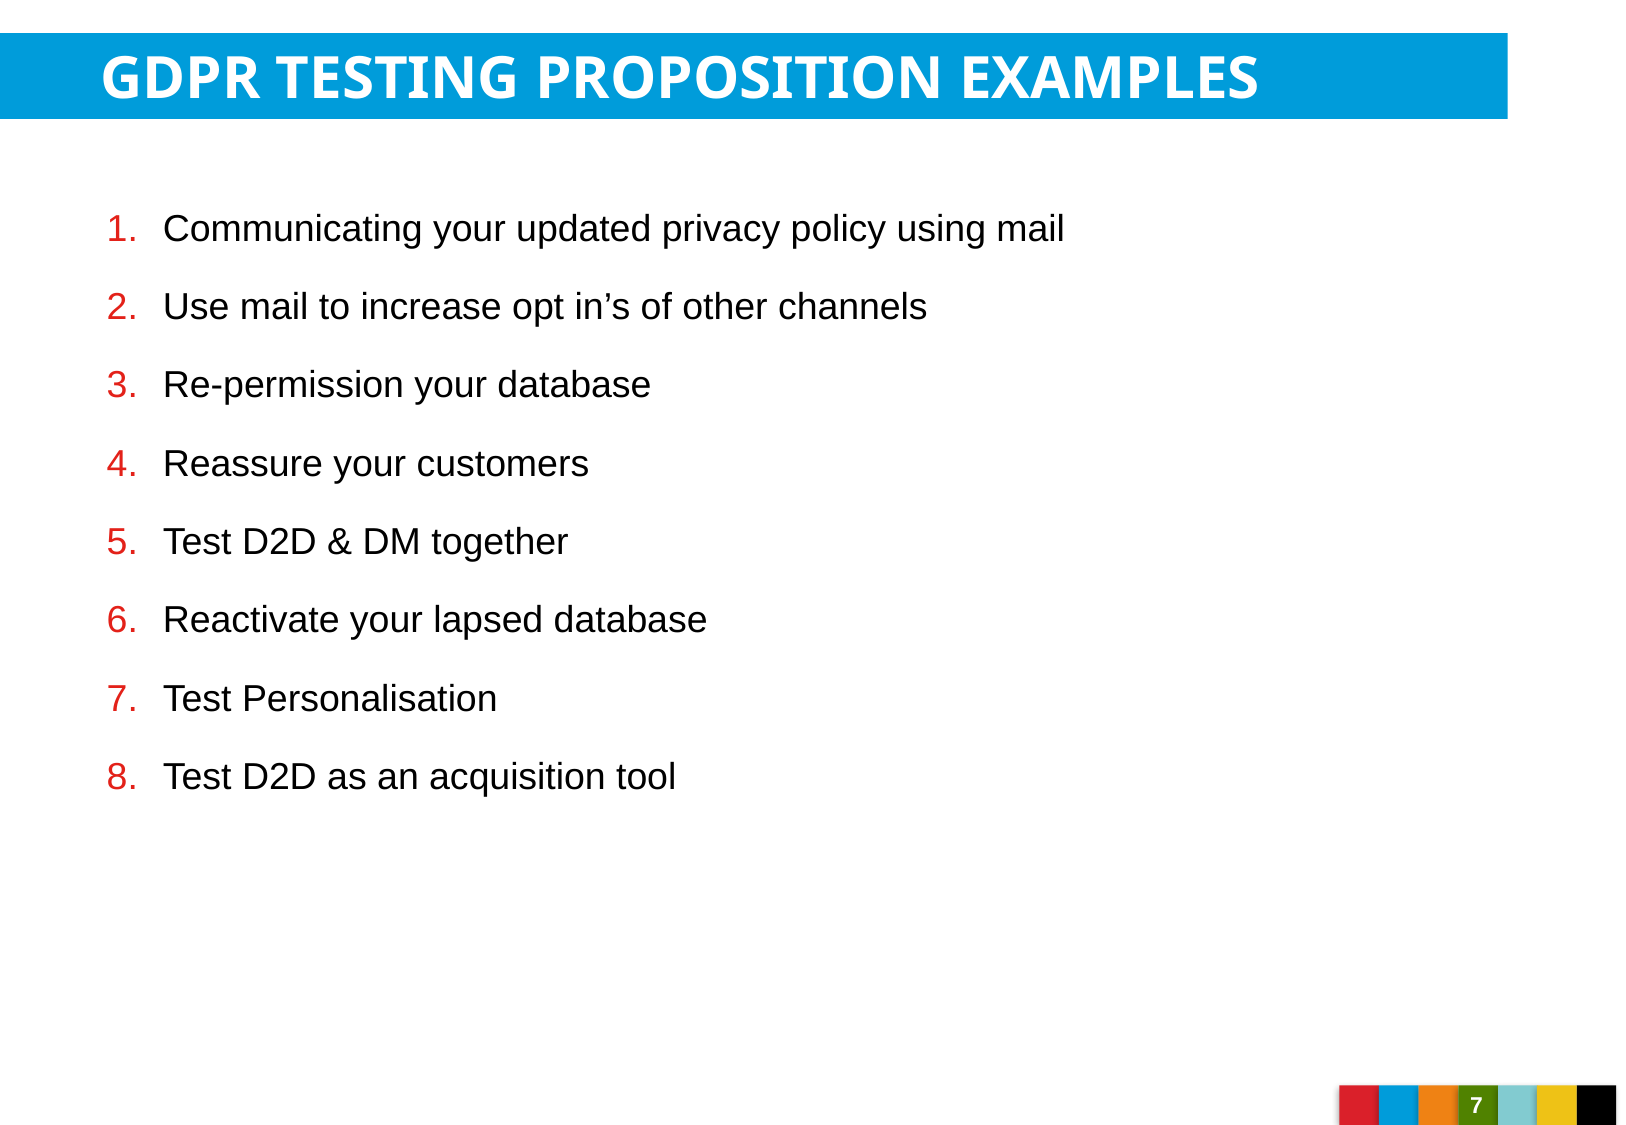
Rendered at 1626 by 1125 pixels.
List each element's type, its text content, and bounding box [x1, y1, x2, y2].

list Gdpr testing proposition EXAMPLES [0, 33, 1508, 119]
slide_number 7 [1432, 1074, 1522, 1125]
list Communicating your updated privacy policy using mail Use mail to increase opt in’s of other channels Re-permission your database Reassure your customers Test D2D & DM together Reactivate your lapsed database Test Personalisation Test D2D as an acquisition tool [91, 196, 1450, 1031]
